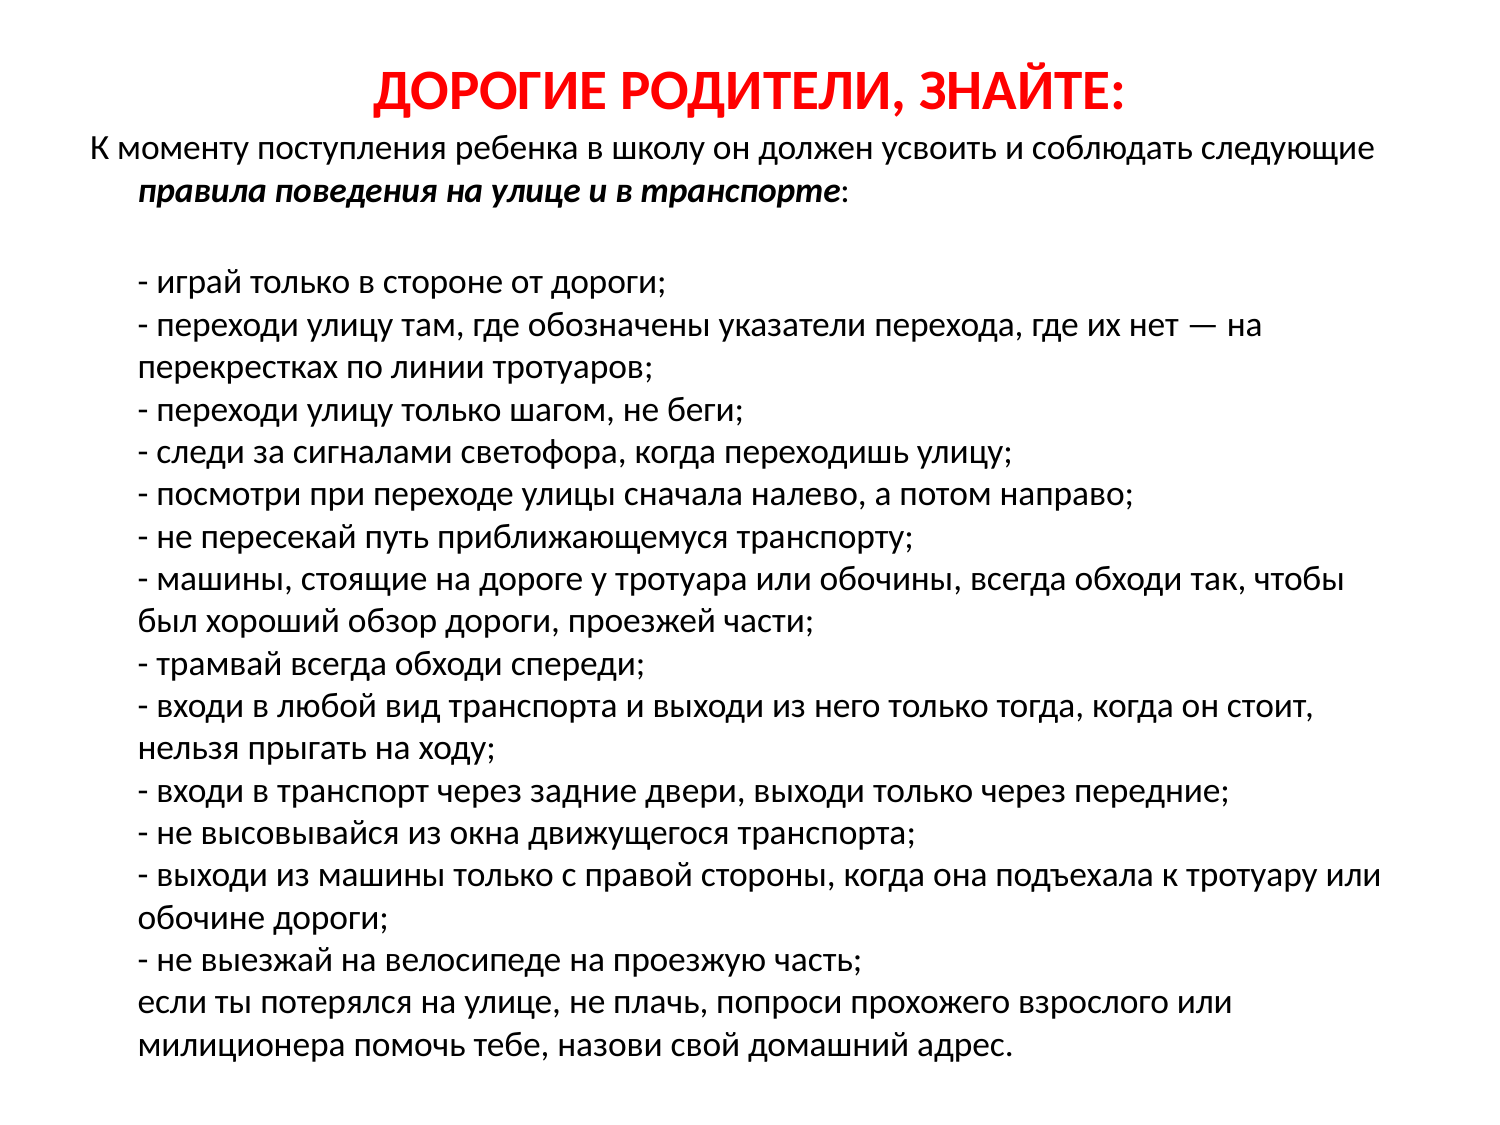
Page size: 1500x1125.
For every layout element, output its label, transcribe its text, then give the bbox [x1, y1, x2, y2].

title ДОРОГИЕ РОДИТЕЛИ, ЗНАЙТЕ: [75, 45, 1425, 117]
list К моменту поступления ребенка в школу он должен усвоить и соблюдать следующие правила поведения на улице и в транспорте: - играй только в стороне от дороги; - переходи улицу там, где обозначены указатели перехода, где их нет — на перекрестках по линии тротуаров; - переходи улицу только шагом, не беги; - следи за сигналами светофора, когда переходишь улицу; - посмотри при переходе улицы сначала налево, а потом направо; - не пересекай путь приближающемуся транспорту; - машины, стоящие на дороге у тротуара или обочины, всегда обходи так, чтобы был хороший обзор дороги, проезжей части; - трамвай всегда обходи спереди; - входи в любой вид транспорта и выходи из него только тогда, когда он стоит, нельзя прыгать на ходу; - входи в транспорт через задние двери, выходи только через передние; - не высовывайся из окна движущегося транспорта; - выходи из машины только с правой стороны, когда она подъехала к тротуару или обочине дороги; - не выезжай на велосипеде на проезжую часть; если ты потерялся на улице, не плачь, попроси прохожего взрослого или милиционера помочь тебе, назови свой домашний адрес. [75, 117, 1425, 1079]
